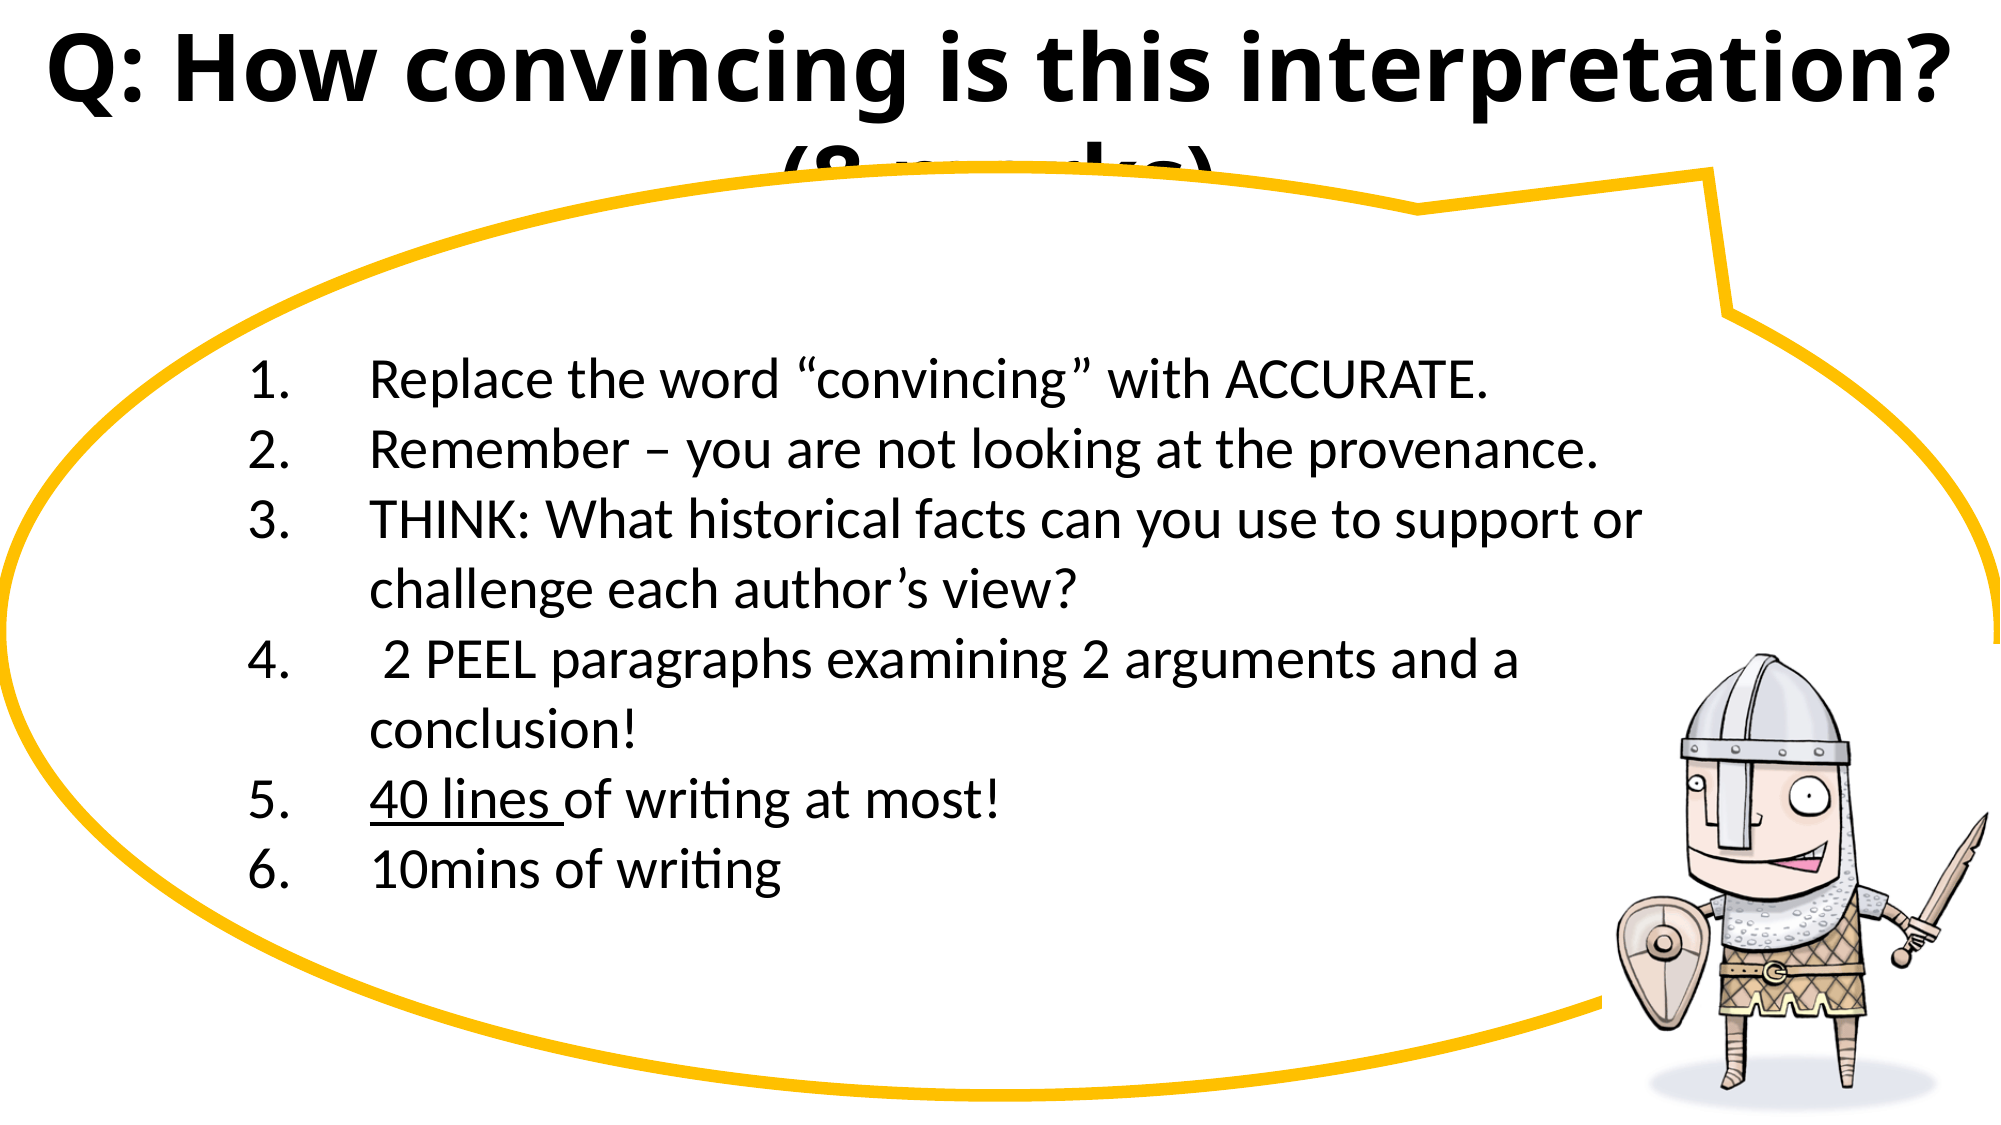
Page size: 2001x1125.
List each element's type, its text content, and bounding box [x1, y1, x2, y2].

picture [1602, 644, 2000, 1125]
text_box [370, 993, 1602, 1097]
text_box Q: How convincing is this interpretation? (8 marks) [0, 0, 2000, 353]
text_box [0, 332, 232, 930]
text_box Replace the word “convincing” with ACCURATE. Remember – you are not looking at the provenance. THINK: What historical facts can you use to support or challenge each author’s view? 2 PEEL paragraphs examining 2 arguments and a conclusion! 40 lines of writing at most! 10mins of writing [232, 332, 1706, 993]
text_box [233, 165, 2000, 644]
